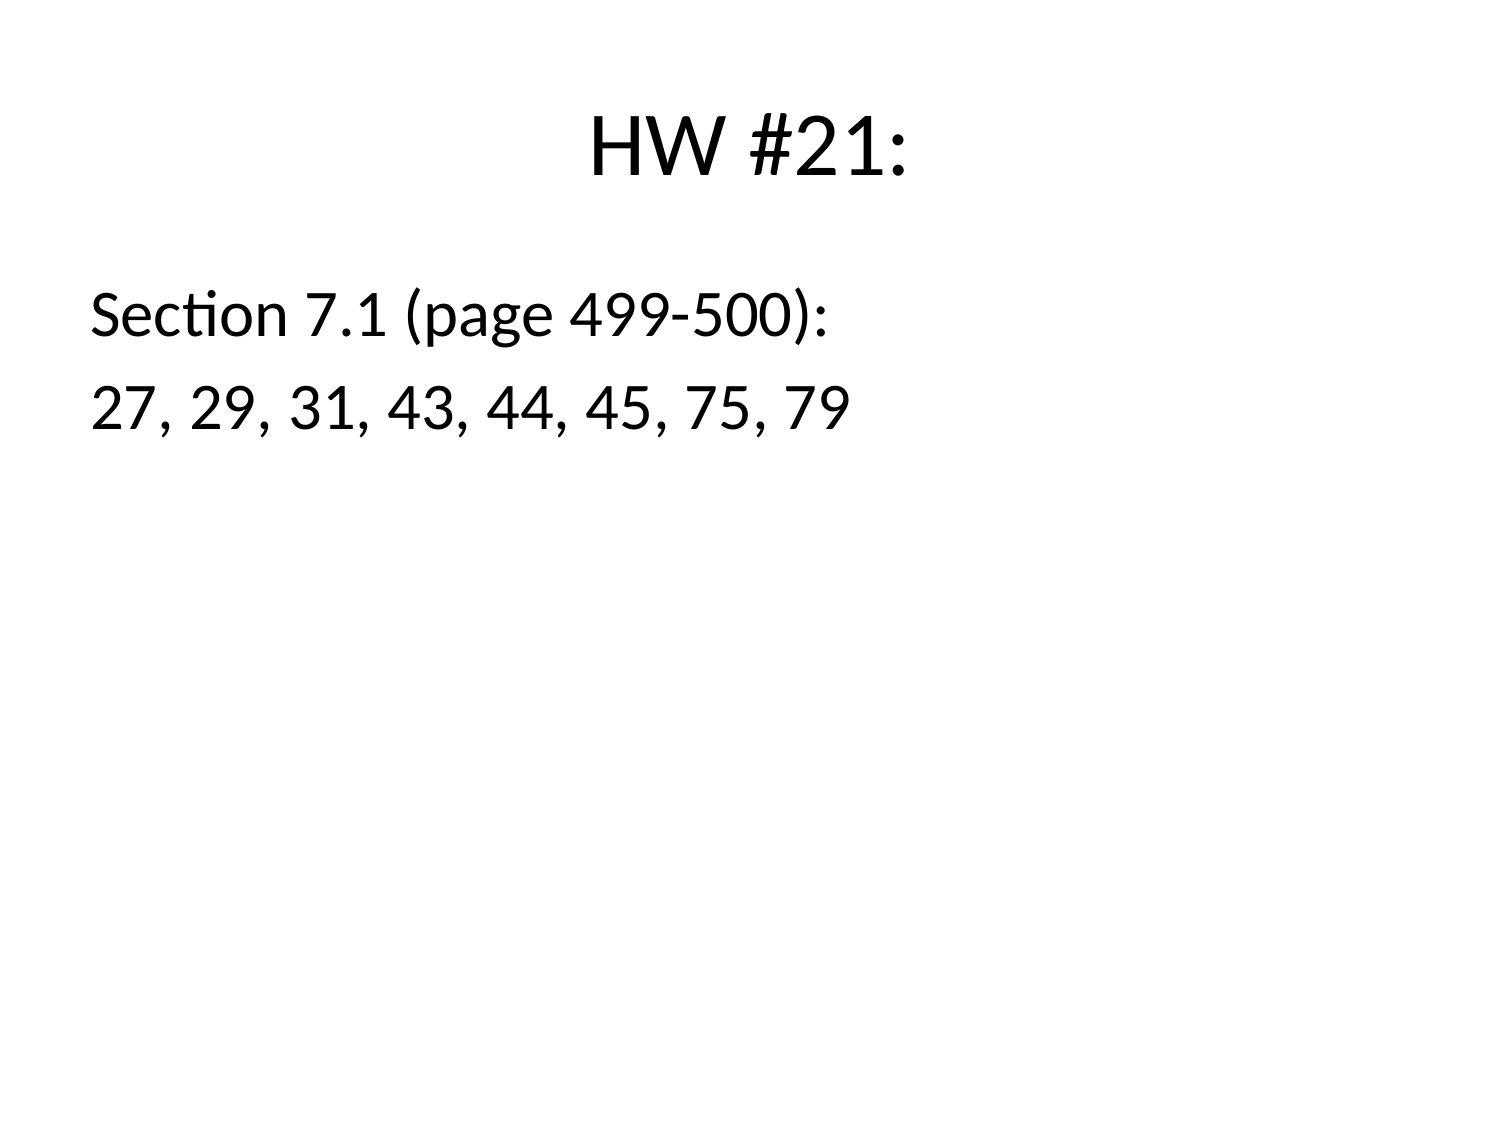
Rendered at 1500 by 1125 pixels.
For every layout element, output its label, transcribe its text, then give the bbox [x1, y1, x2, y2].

title HW #21: [75, 45, 1425, 233]
list Section 7.1 (page 499-500): 27, 29, 31, 43, 44, 45, 75, 79 [75, 262, 1425, 1005]
